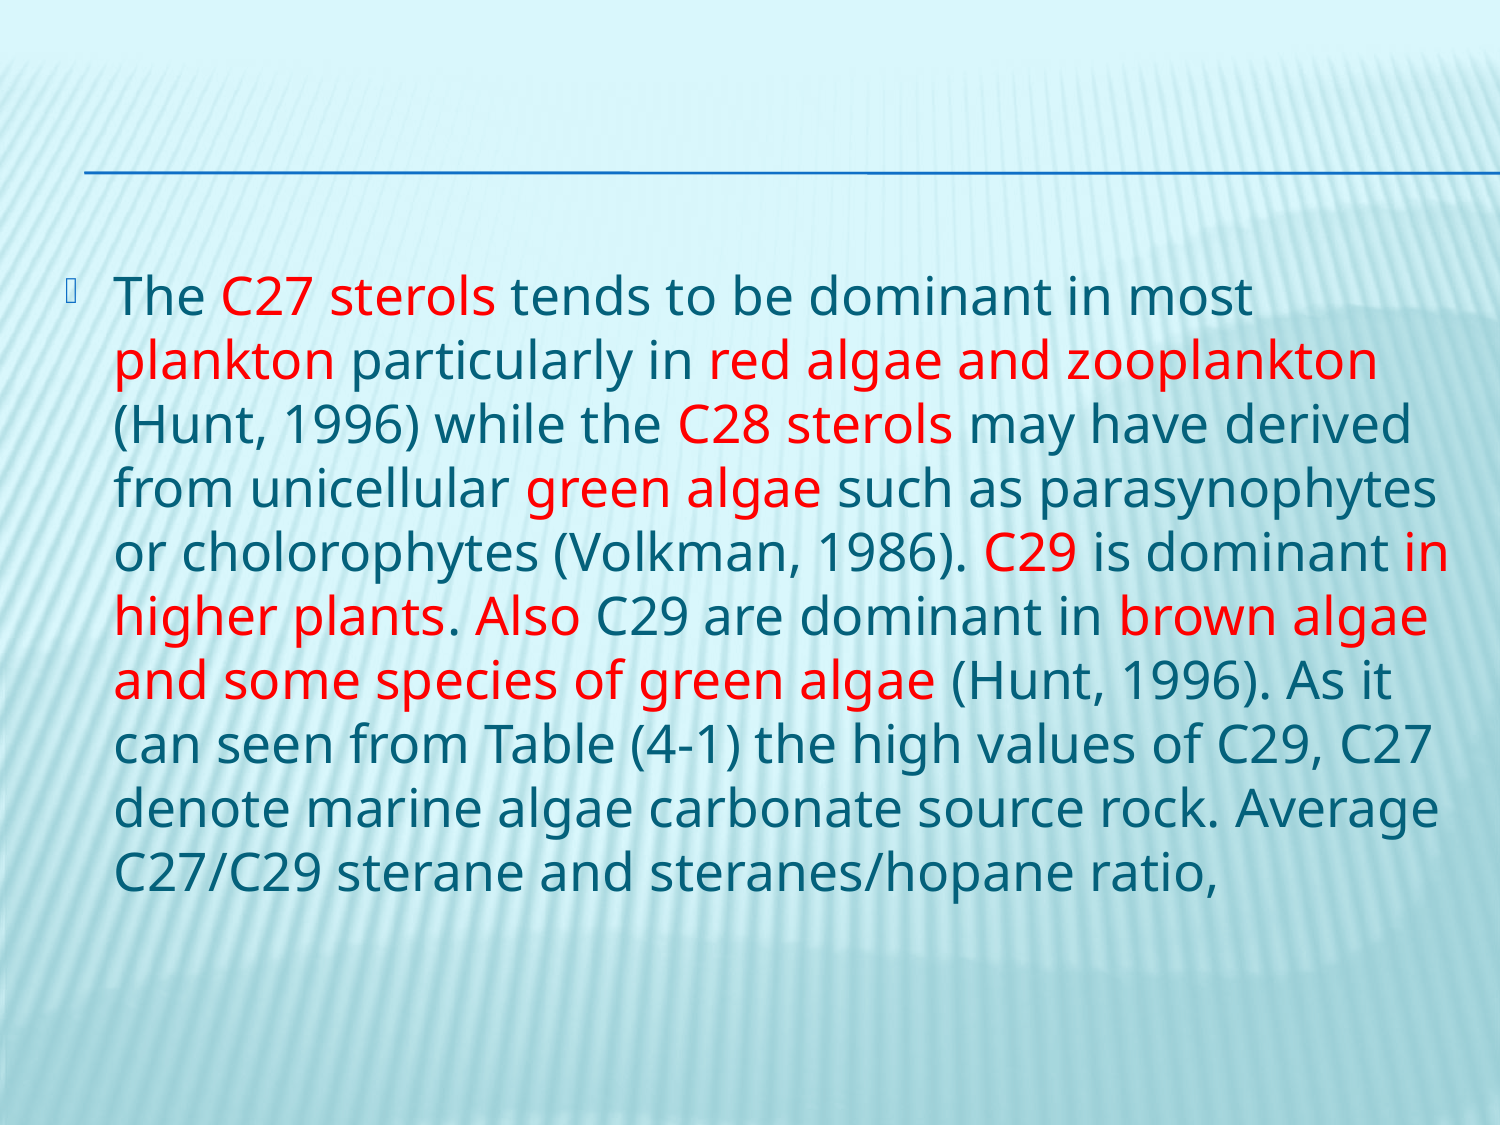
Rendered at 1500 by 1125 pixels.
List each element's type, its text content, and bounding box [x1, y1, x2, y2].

list The C27 sterols tends to be dominant in most plankton particularly in red algae and zooplankton (Hunt, 1996) while the C28 sterols may have derived from unicellular green algae such as parasynophytes or cholorophytes (Volkman, 1986). C29 is dominant in higher plants. Also C29 are dominant in brown algae and some species of green algae (Hunt, 1996). As it can seen from Table (4-1) the high values of C29, C27 denote marine algae carbonate source rock. Average C27/C29 sterane and steranes/hopane ratio, [50, 254, 1475, 998]
